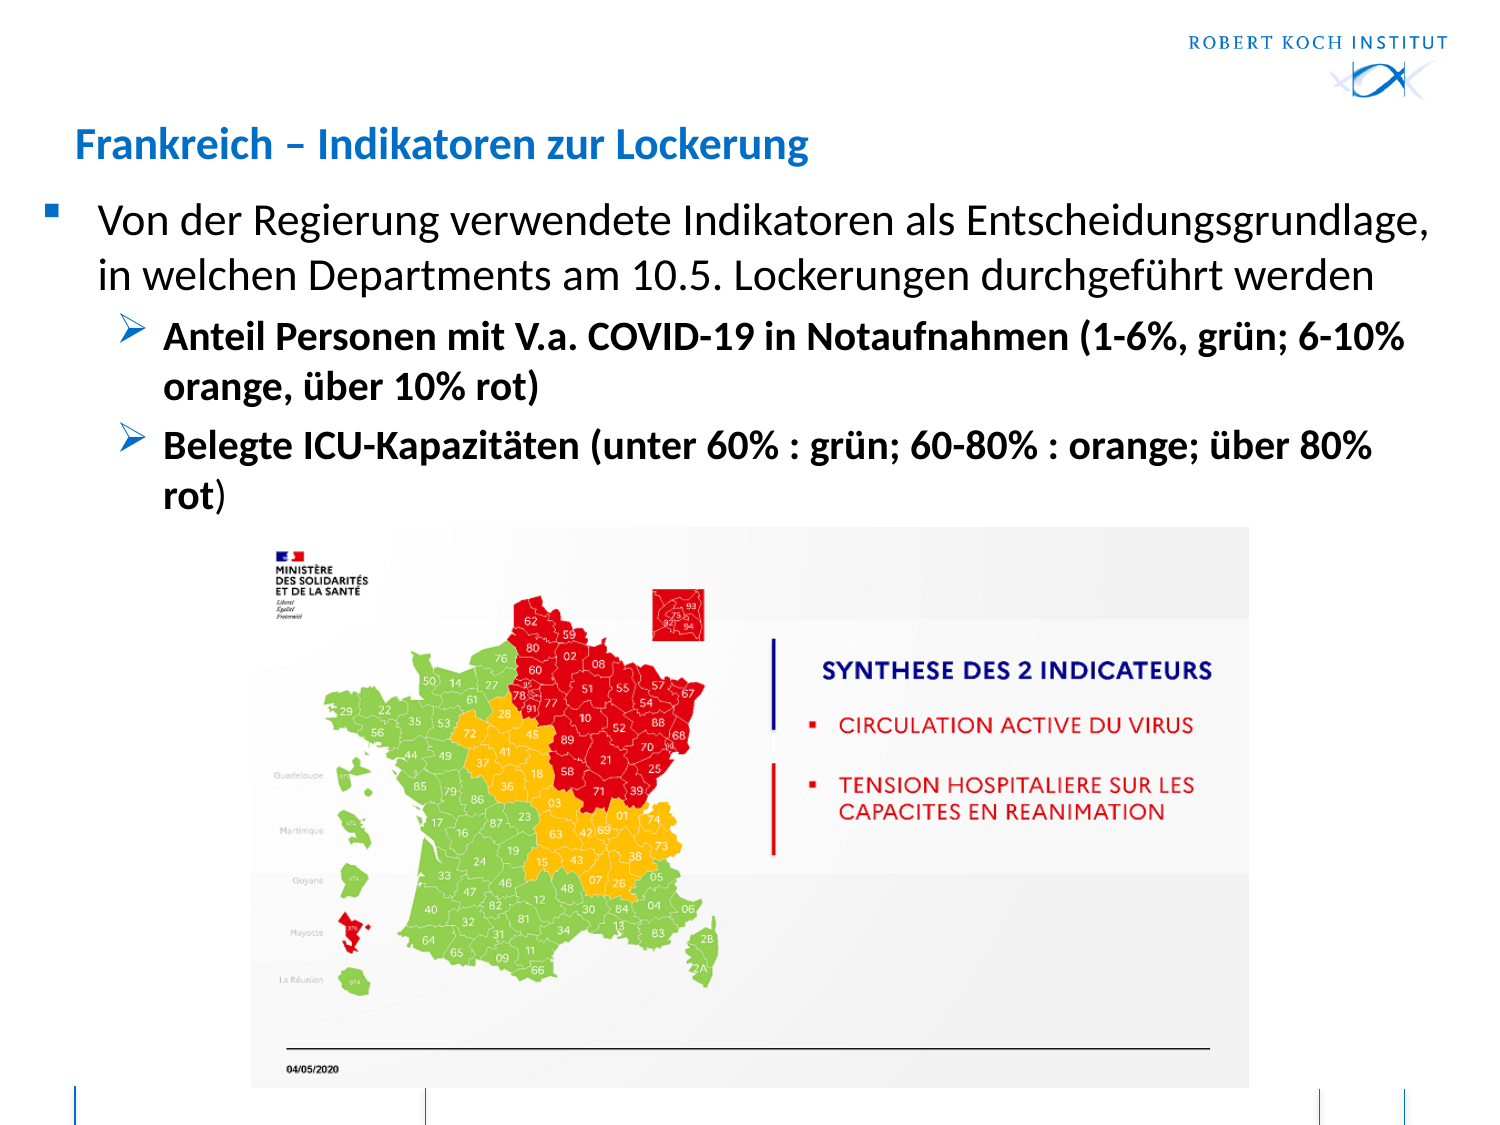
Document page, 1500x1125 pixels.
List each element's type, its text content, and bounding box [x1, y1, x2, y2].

title Frankreich – Indikatoren zur Lockerung [75, 113, 1403, 170]
picture [1182, 29, 1454, 109]
list Von der Regierung verwendete Indikatoren als Entscheidungsgrundlage, in welchen Departments am 10.5. Lockerungen durchgeführt werden Anteil Personen mit V.a. COVID-19 in Notaufnahmen (1-6%, grün; 6-10% orange, über 10% rot) Belegte ICU-Kapazitäten (unter 60% : grün; 60-80% : orange; über 80% rot) [41, 189, 1437, 563]
picture [251, 526, 1249, 1088]
